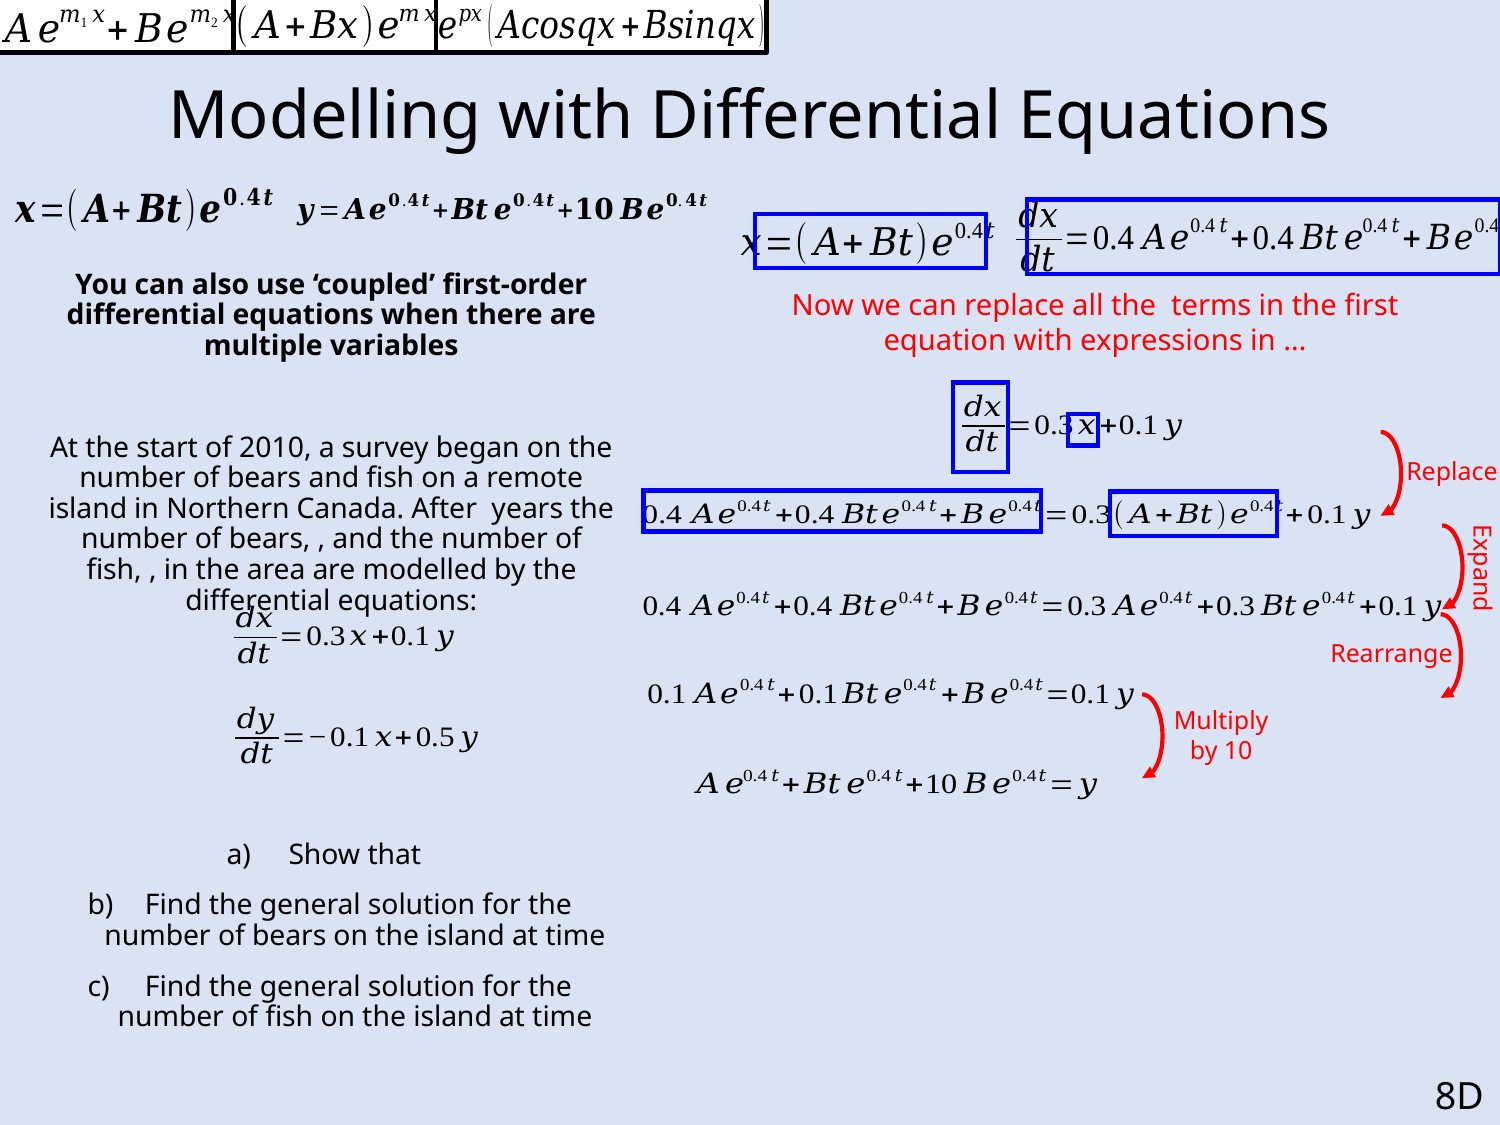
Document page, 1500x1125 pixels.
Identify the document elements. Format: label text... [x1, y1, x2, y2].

text_box [754, 213, 987, 269]
text_box [1440, 613, 1458, 630]
text_box Expand [1461, 507, 1500, 630]
text_box [1440, 676, 1460, 698]
text_box Replace [1390, 448, 1500, 493]
text_box 8D [1420, 1064, 1499, 1125]
text_box [1142, 693, 1156, 779]
text_box Multiply by 10 [1144, 697, 1298, 772]
title Modelling with Differential Equations [103, 35, 1397, 199]
text_box [1380, 431, 1400, 516]
text_box [1026, 198, 1500, 275]
text_box [642, 489, 1042, 533]
text_box [1109, 490, 1278, 537]
text_box Rearrange [1315, 630, 1469, 676]
text_box [1067, 413, 1099, 447]
text_box [952, 381, 1009, 473]
text_box [1442, 524, 1461, 610]
